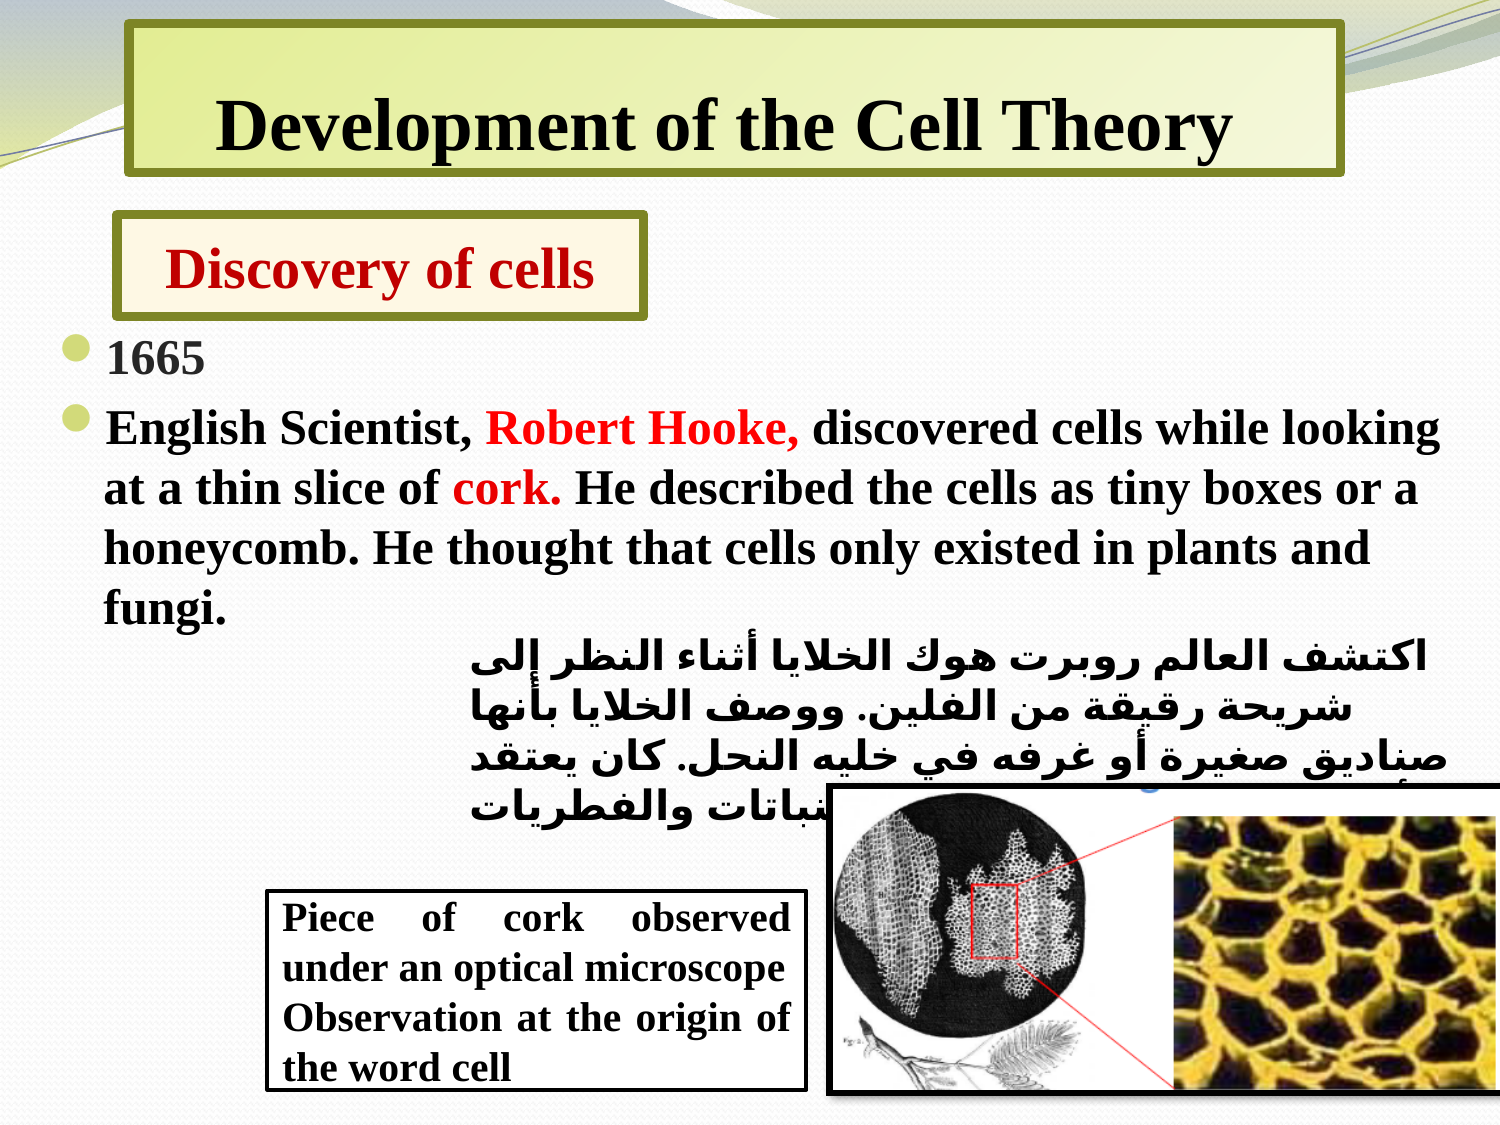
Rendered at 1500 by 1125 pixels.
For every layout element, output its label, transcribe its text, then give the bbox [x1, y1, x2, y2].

text_box Discovery of cells [115, 212, 646, 319]
text_box Development of the Cell Theory [127, 21, 1343, 175]
list 1665 English Scientist, Robert Hooke, discovered cells while looking at a thin slice of cork. He described the cells as tiny boxes or a honeycomb. He thought that cells only existed in plants and fungi. [43, 317, 1497, 746]
text_box Piece of cork observed under an optical microscope Observation at the origin of the word cell [265, 889, 808, 1092]
picture [832, 788, 1500, 1091]
text_box اكتشف العالم روبرت هوك الخلايا أثناء النظر إلى شريحة رقيقة من الفلين. ووصف الخلايا بأنها صناديق صغيرة أو غرفه في خليه النحل. كان يعتقد أن الخلايا موجودة فقط في النباتات والفطريات [454, 621, 1477, 837]
